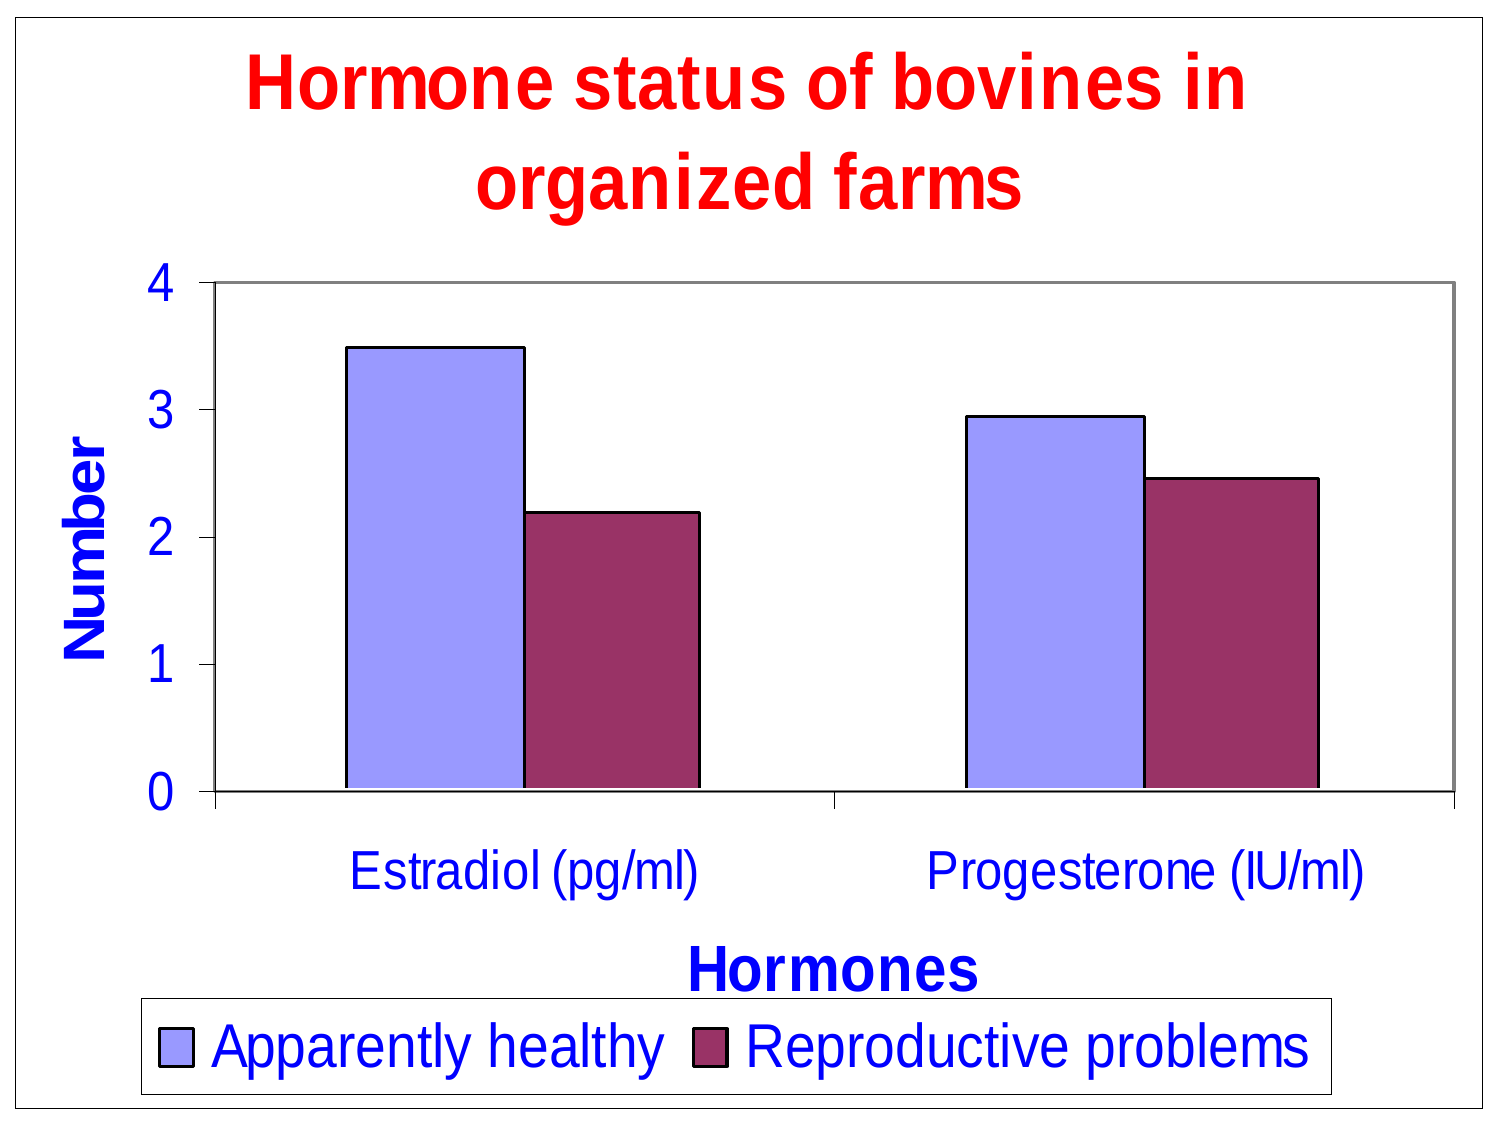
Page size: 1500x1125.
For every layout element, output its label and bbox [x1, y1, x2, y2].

text_box [0, 0, 1500, 1125]
